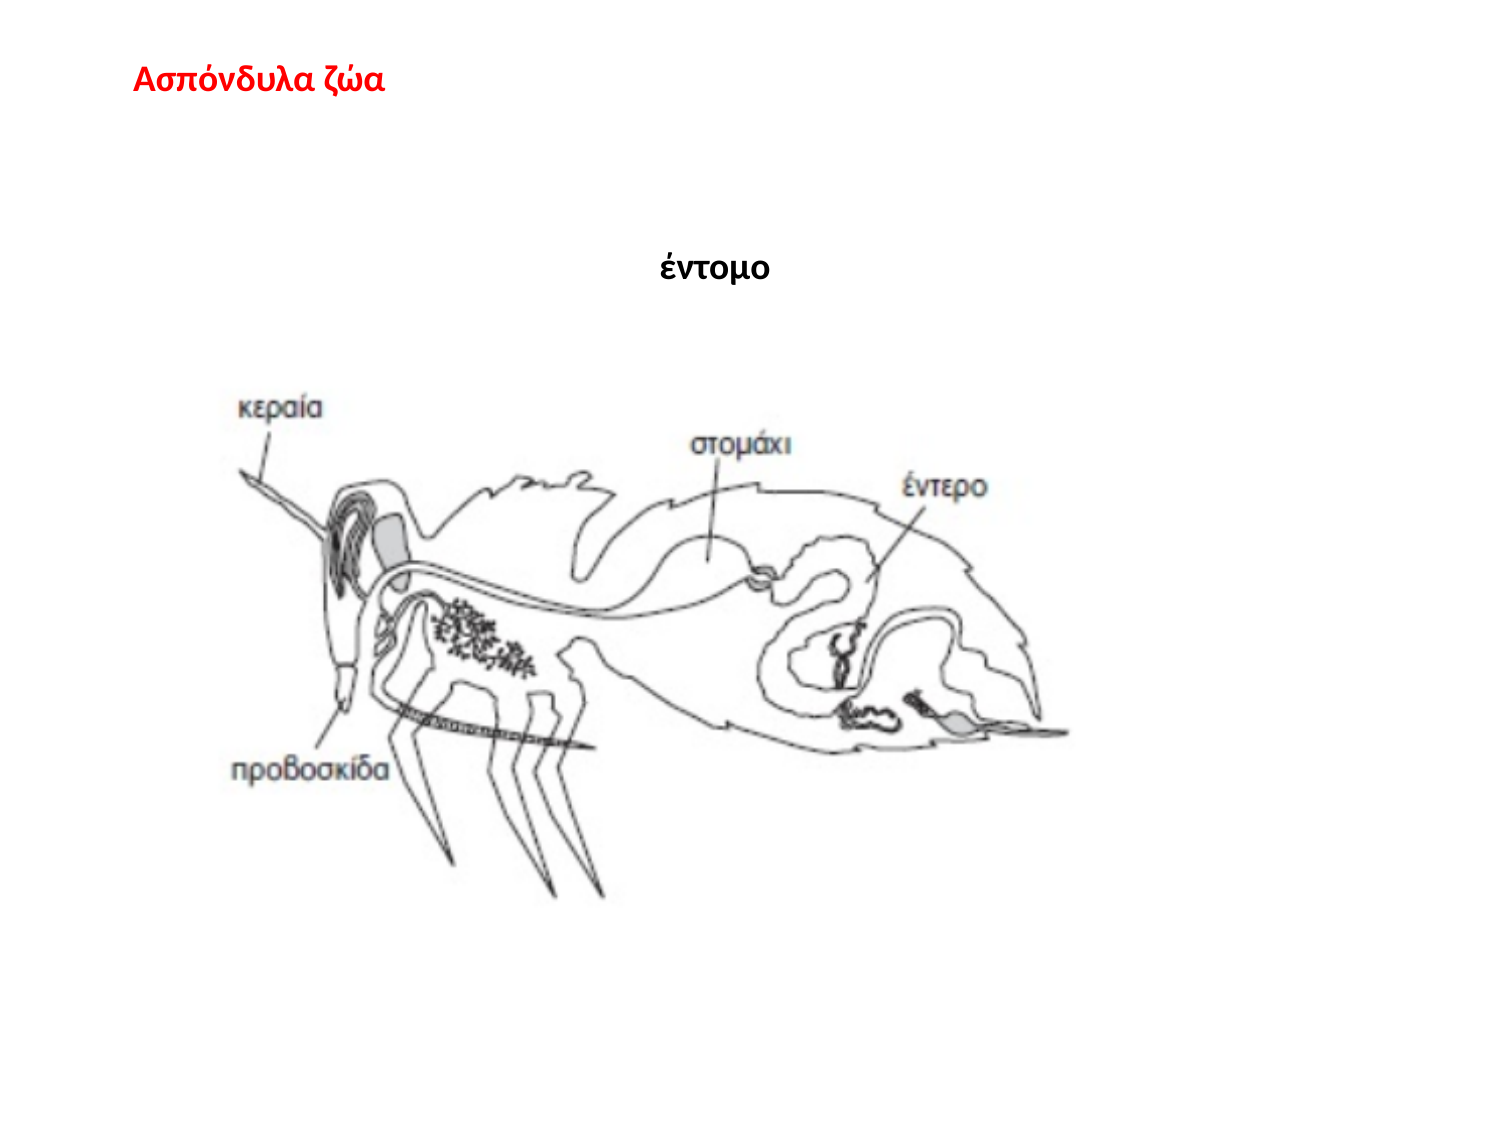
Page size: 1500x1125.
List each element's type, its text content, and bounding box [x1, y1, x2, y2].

text_box έντομο [644, 234, 938, 295]
picture [175, 343, 1114, 922]
text_box Ασπόνδυλα ζώα [118, 46, 410, 107]
